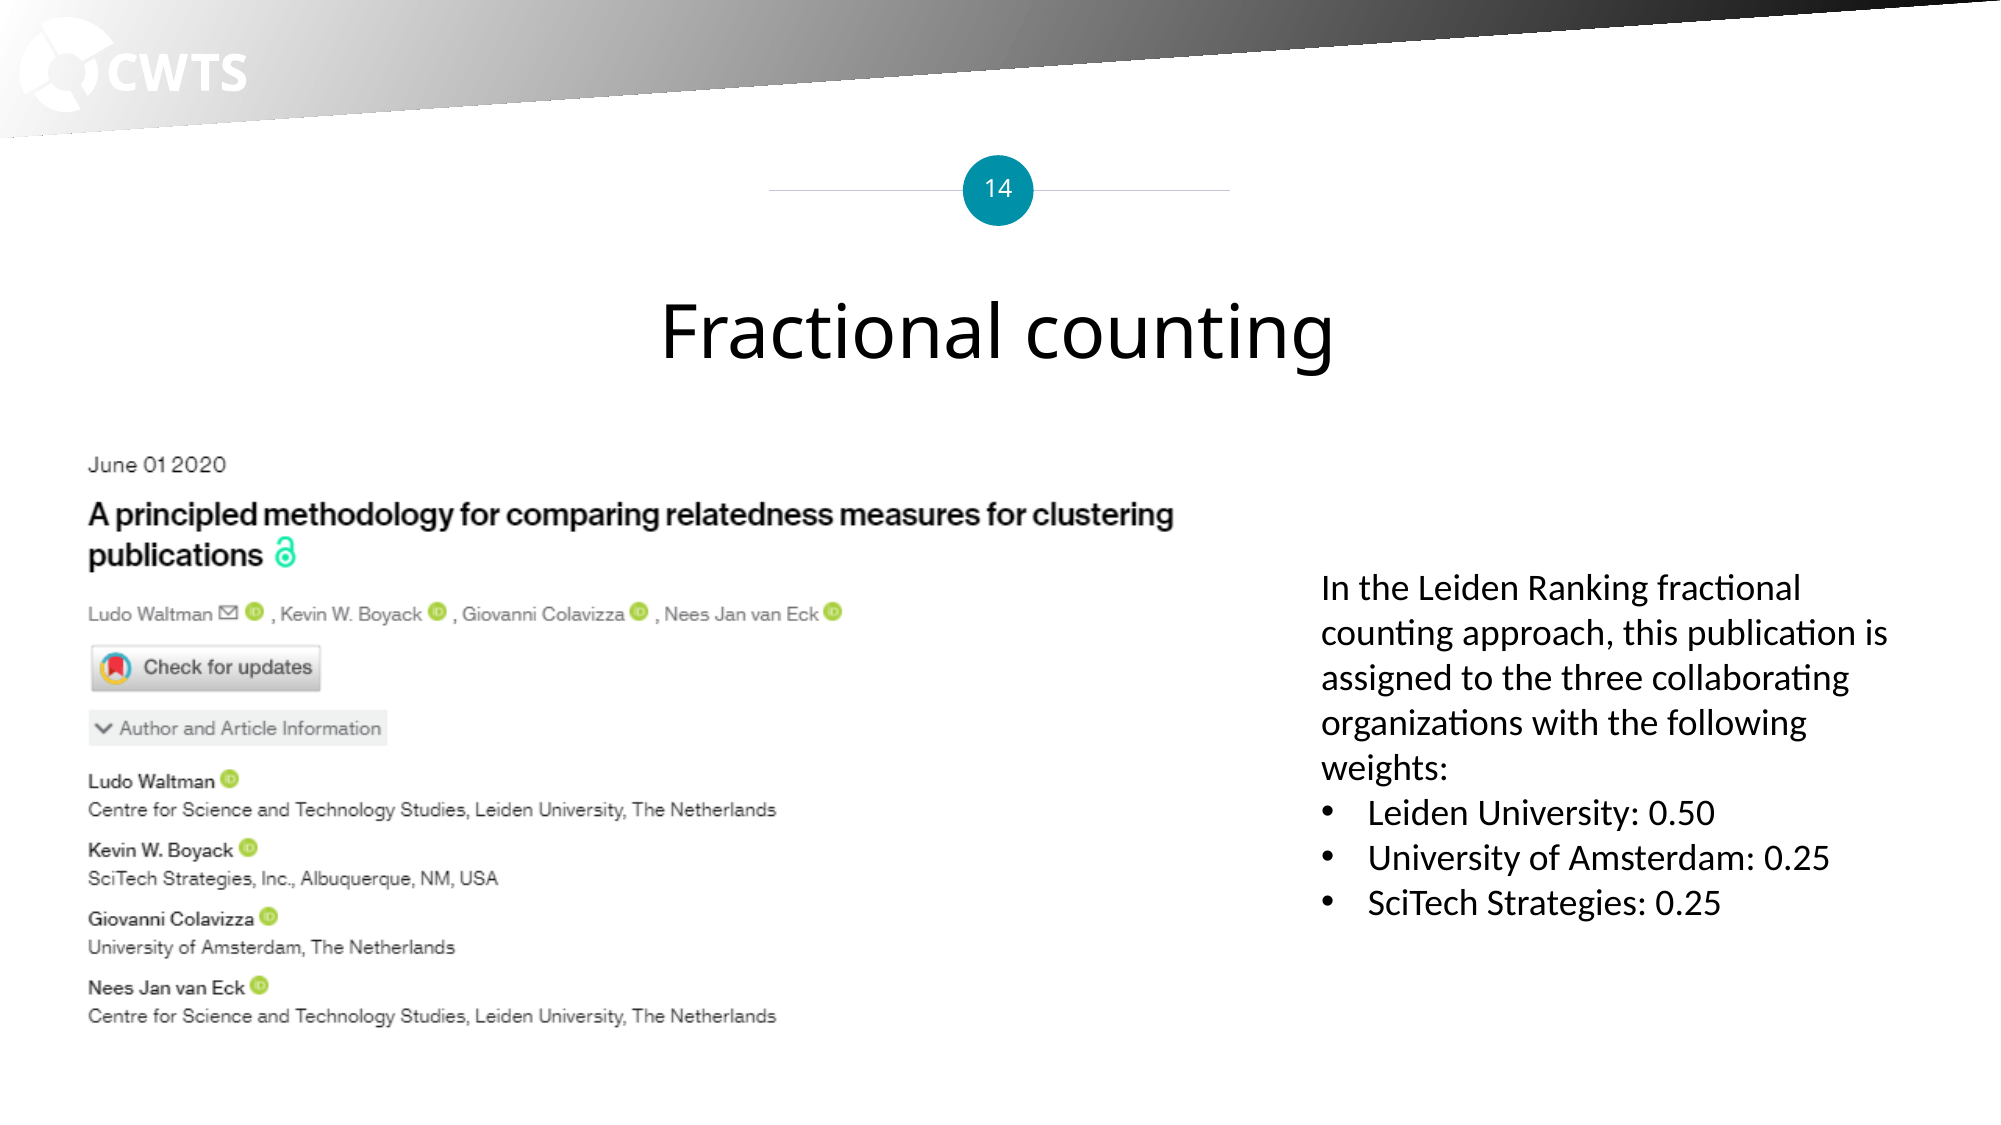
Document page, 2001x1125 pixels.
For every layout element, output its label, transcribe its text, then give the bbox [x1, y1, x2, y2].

text_box In the Leiden Ranking fractional counting approach, this publication is assigned to the three collaborating organizations with the following weights: Leiden University: 0.50 University of Amsterdam: 0.25 SciTech Strategies: 0.25 [1307, 555, 1937, 931]
picture [49, 435, 1307, 1055]
slide_number 14 [908, 155, 1088, 224]
title Fractional counting [150, 215, 1847, 376]
